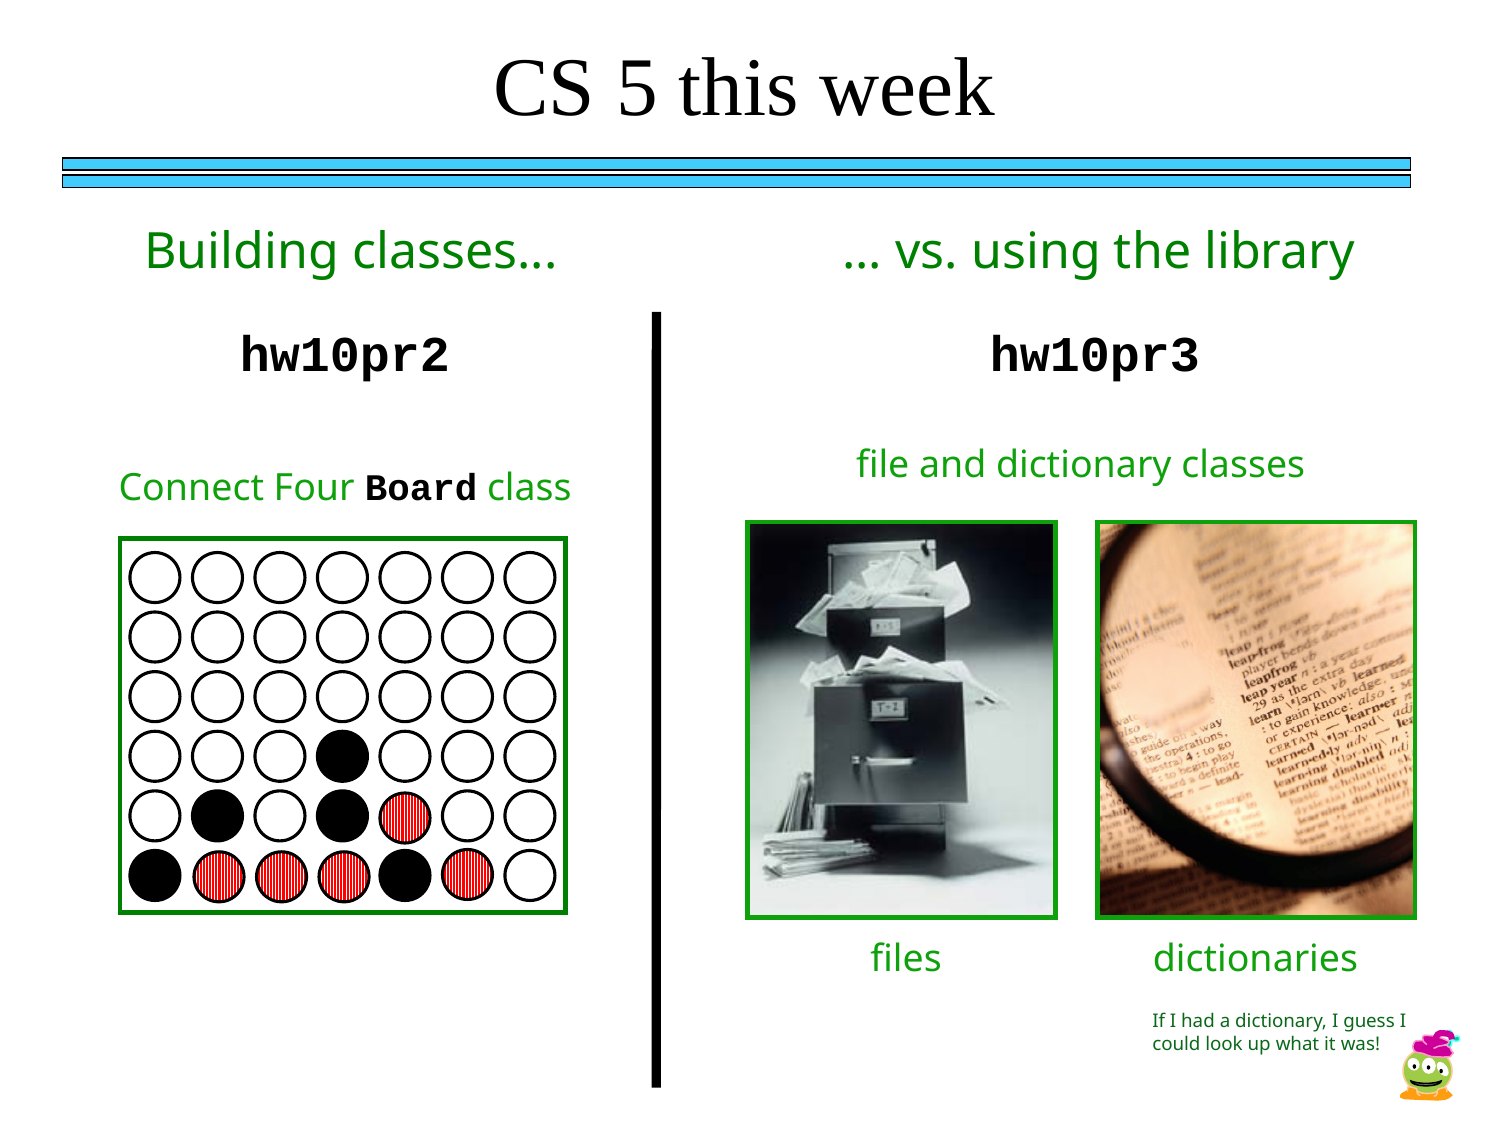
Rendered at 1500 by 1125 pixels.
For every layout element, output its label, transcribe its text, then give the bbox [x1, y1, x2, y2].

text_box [1400, 1028, 1461, 1101]
text_box files [855, 926, 957, 987]
text_box [319, 851, 370, 902]
text_box Building classes... [129, 211, 573, 287]
text_box file and dictionary classes [841, 432, 1321, 492]
text_box [442, 849, 493, 900]
text_box dictionaries [1137, 926, 1373, 987]
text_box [62, 157, 1411, 188]
picture [749, 524, 1054, 916]
text_box Connect Four Board class [103, 455, 587, 515]
text_box [193, 851, 245, 902]
text_box hw10pr3 [974, 314, 1215, 389]
text_box hw10pr2 [224, 314, 465, 389]
text_box CS 5 this week [139, 24, 1350, 140]
picture [1099, 524, 1413, 916]
text_box [120, 538, 566, 913]
text_box If I had a dictionary, I guess I could look up what it was! [1137, 1001, 1427, 1062]
text_box [379, 792, 430, 844]
text_box [256, 851, 307, 902]
text_box ... vs. using the library [827, 211, 1371, 287]
